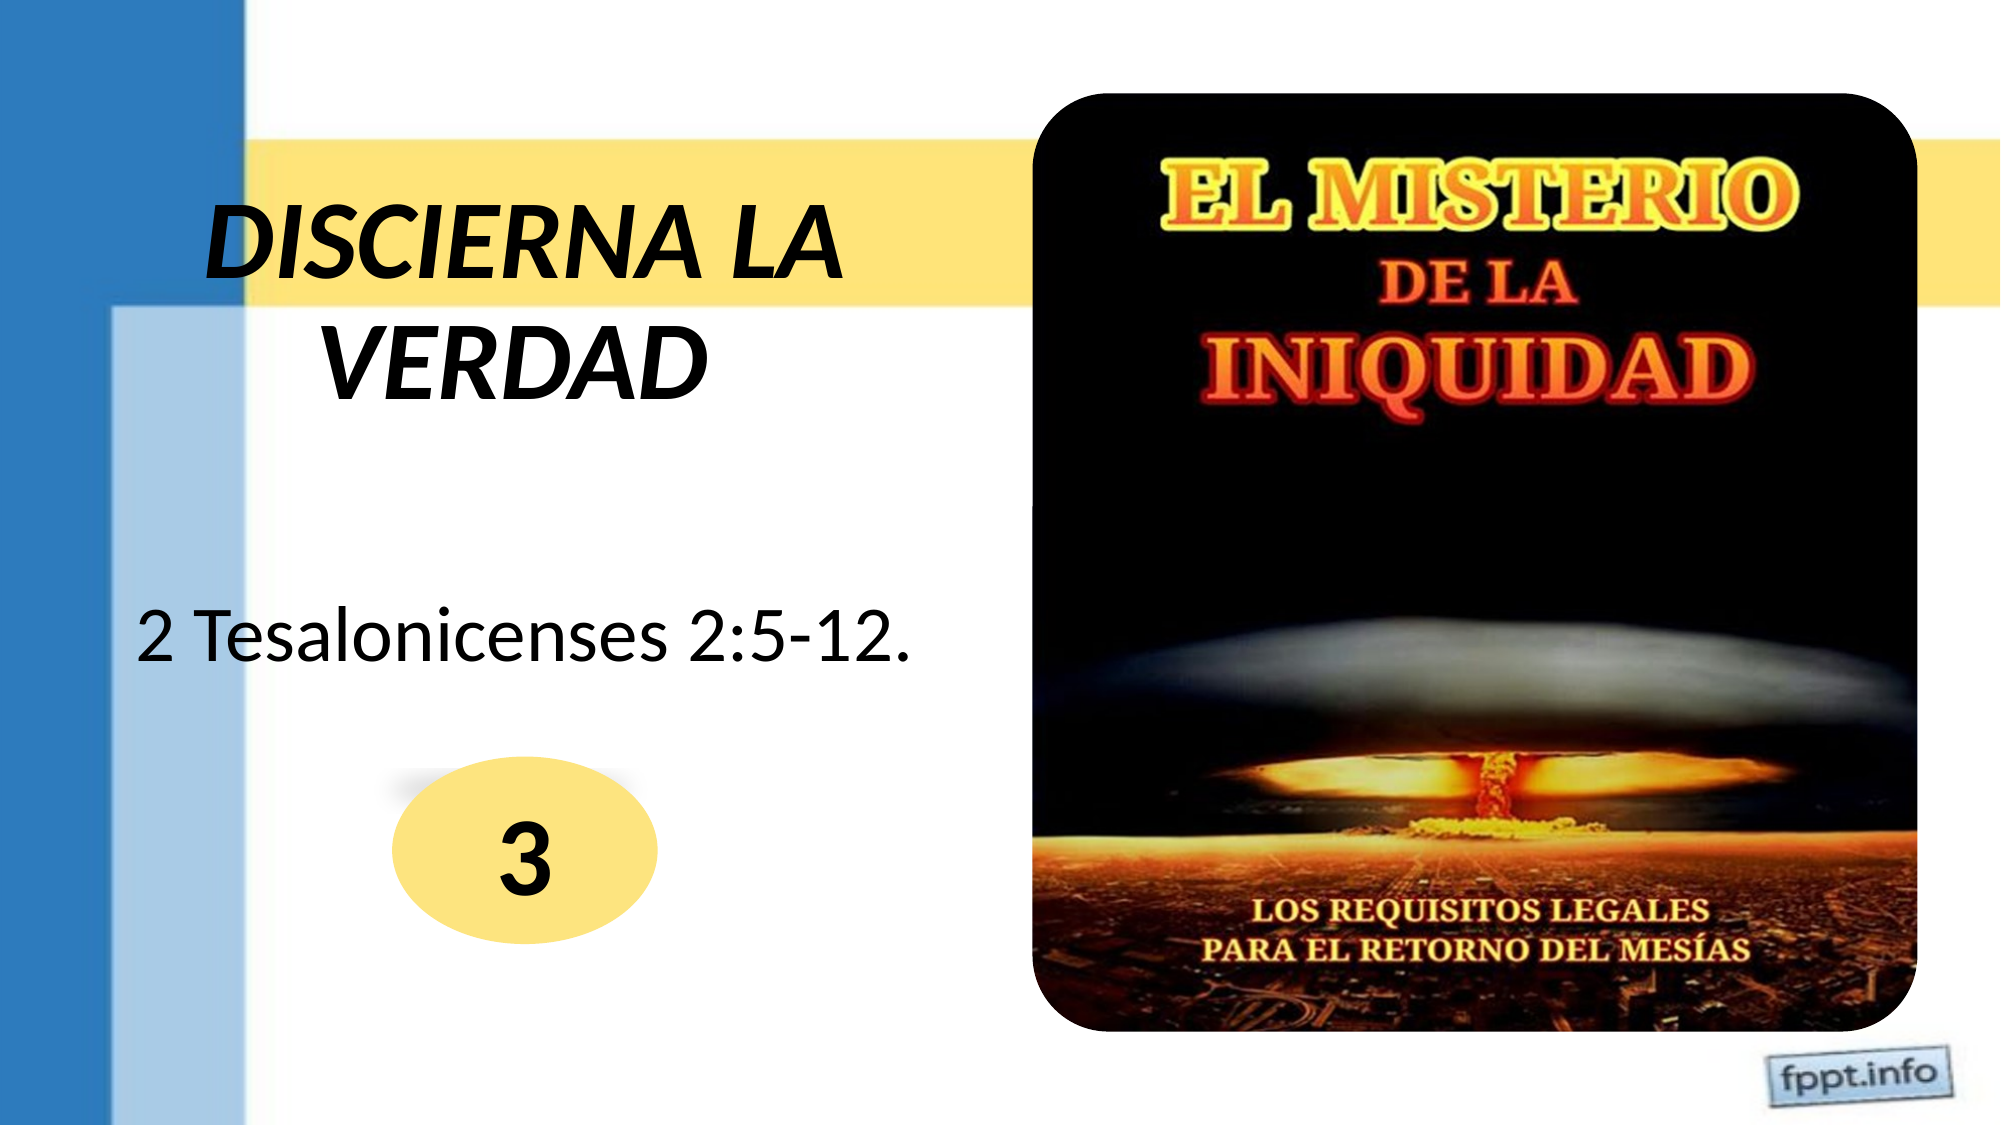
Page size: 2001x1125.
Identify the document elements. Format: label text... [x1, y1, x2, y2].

title DISCIERNA LA VERDAD [88, 92, 962, 514]
picture [0, 0, 2001, 1125]
text_box 3 [391, 755, 659, 946]
list 2 Tesalonicenses 2:5-12. [88, 560, 962, 711]
